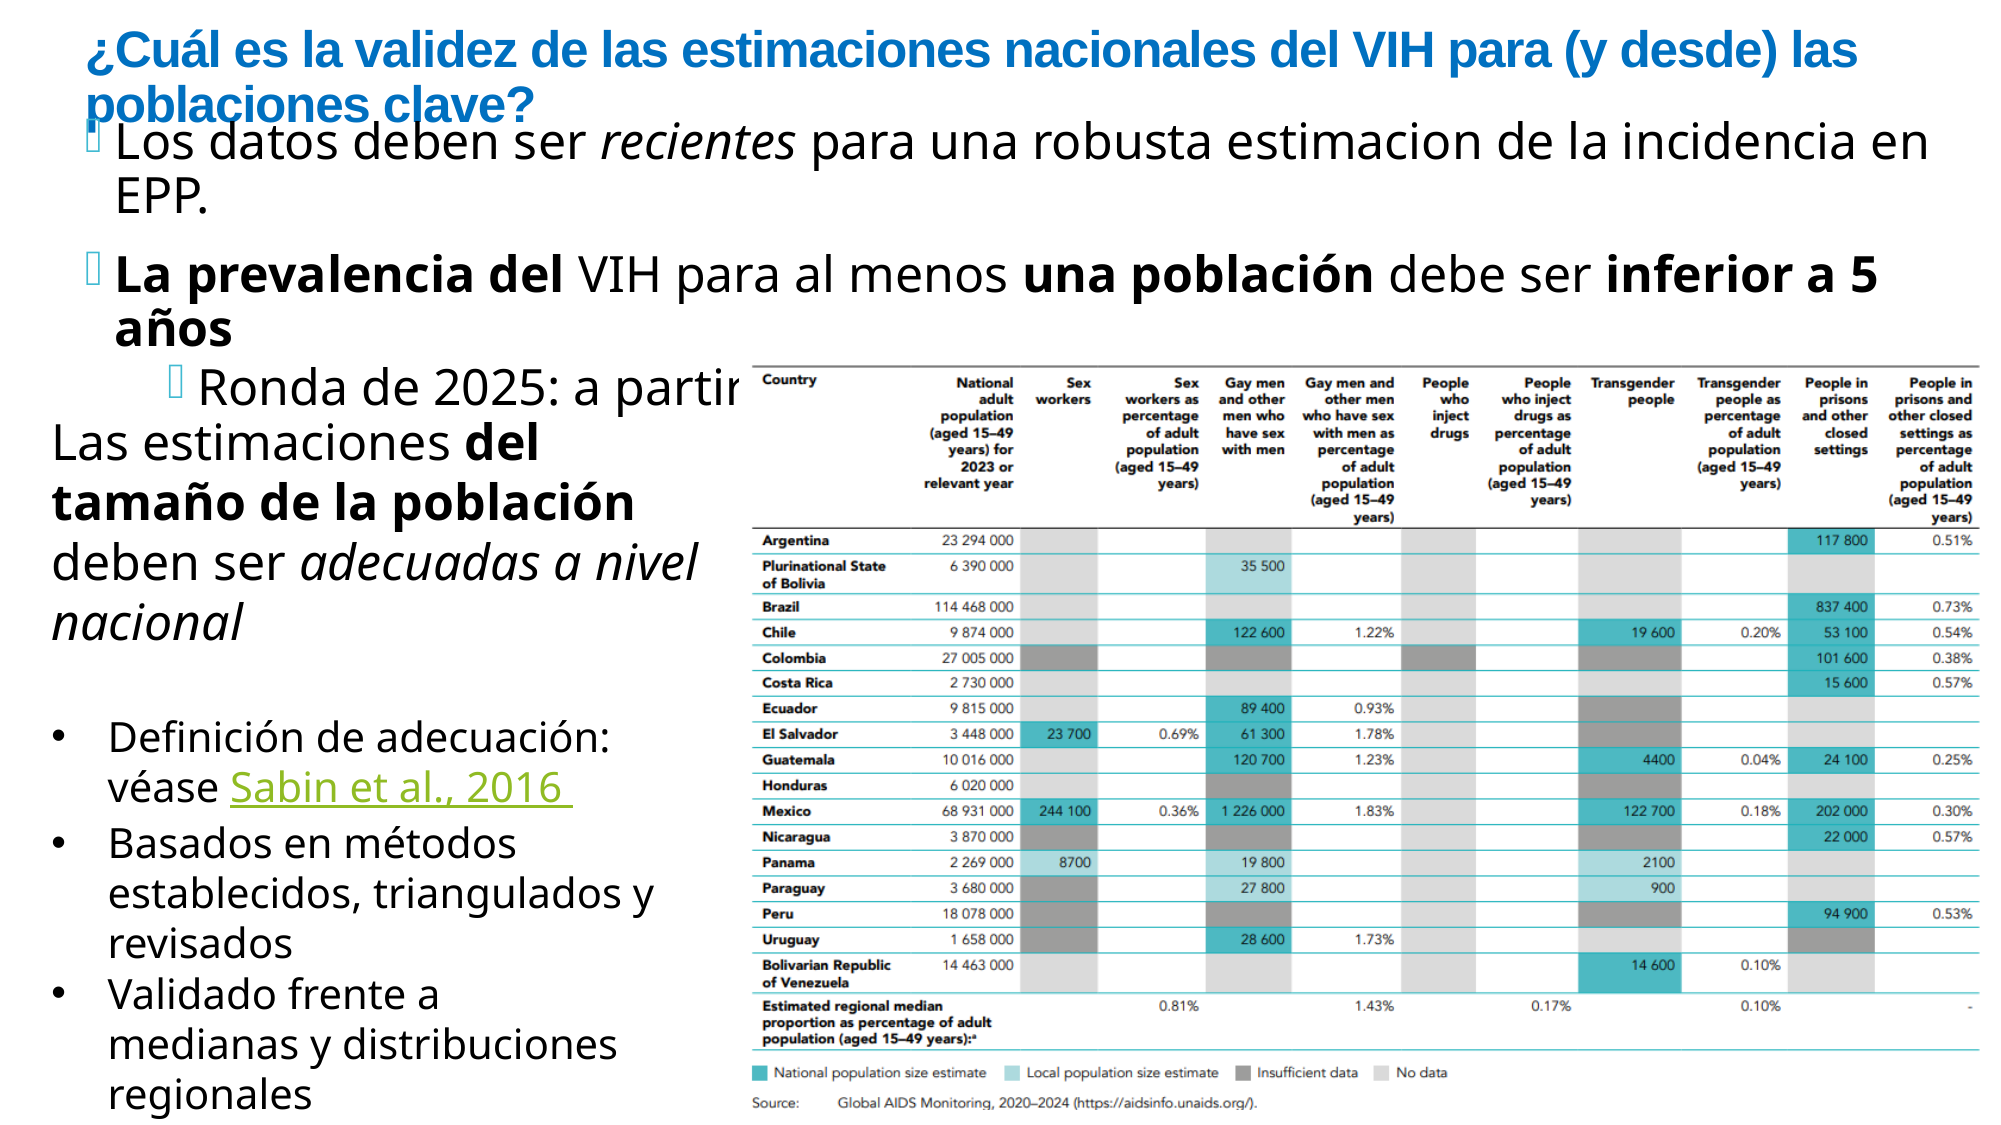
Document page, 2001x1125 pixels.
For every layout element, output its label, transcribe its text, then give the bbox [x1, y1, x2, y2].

picture [739, 355, 2000, 1110]
text_box Las estimaciones del tamaño de la población deben ser adecuadas a nivel nacional Definición de adecuación: véase Sabin et al., 2016 Basados en métodos establecidos, triangulados y revisados Validado frente a medianas y distribuciones regionales Consulte la tabla 1 de la Guía del usuario [36, 402, 758, 1125]
title ¿Cuál es la validez de las estimaciones nacionales del VIH para (y desde) las poblaciones clave? [69, 15, 2000, 142]
list Los datos deben ser recientes para una robusta estimacion de la incidencia en EPP. La prevalencia del VIH para al menos una población debe ser inferior a 5 años Ronda de 2025: a partir de 2020 [69, 159, 1977, 374]
